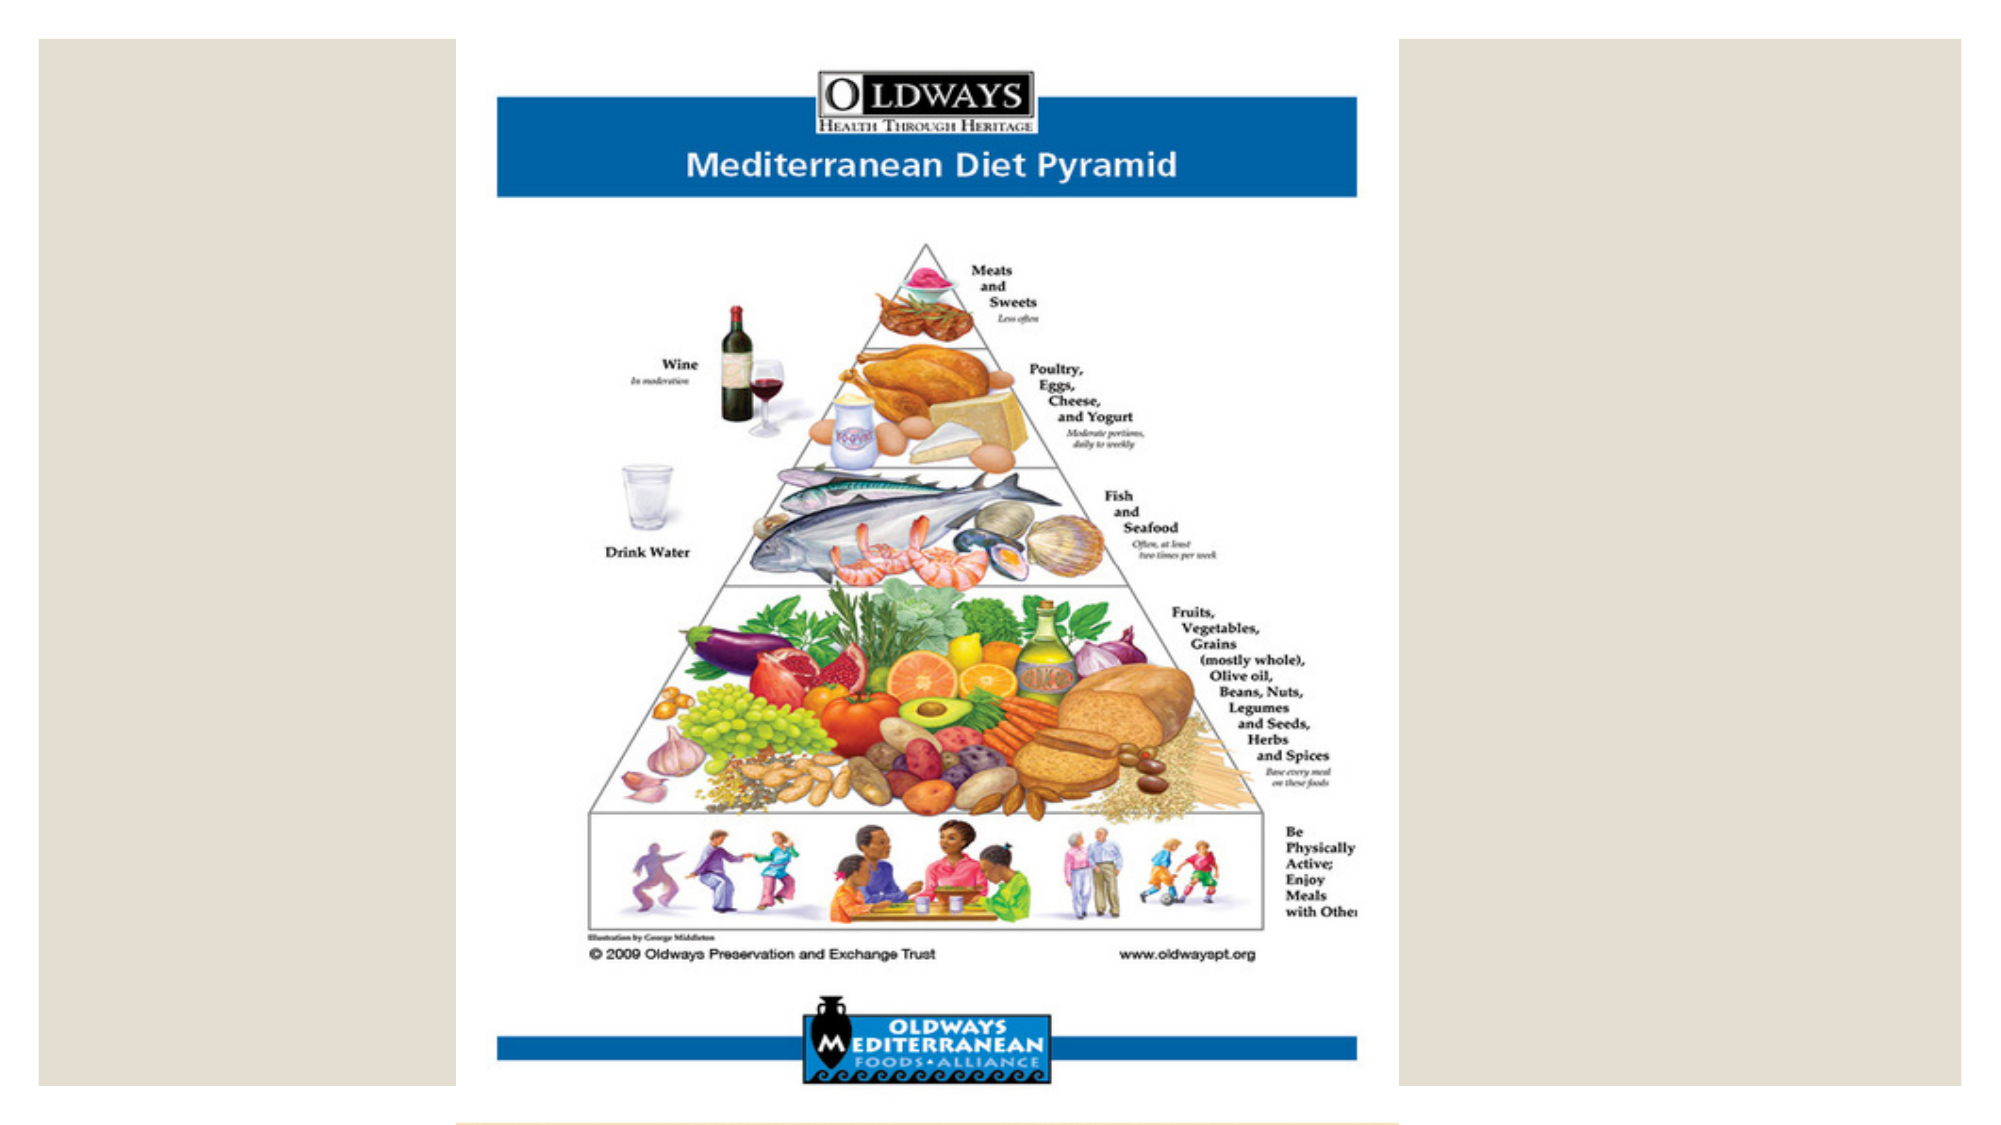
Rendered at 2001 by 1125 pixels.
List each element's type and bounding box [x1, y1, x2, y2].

picture [456, 21, 1399, 1125]
